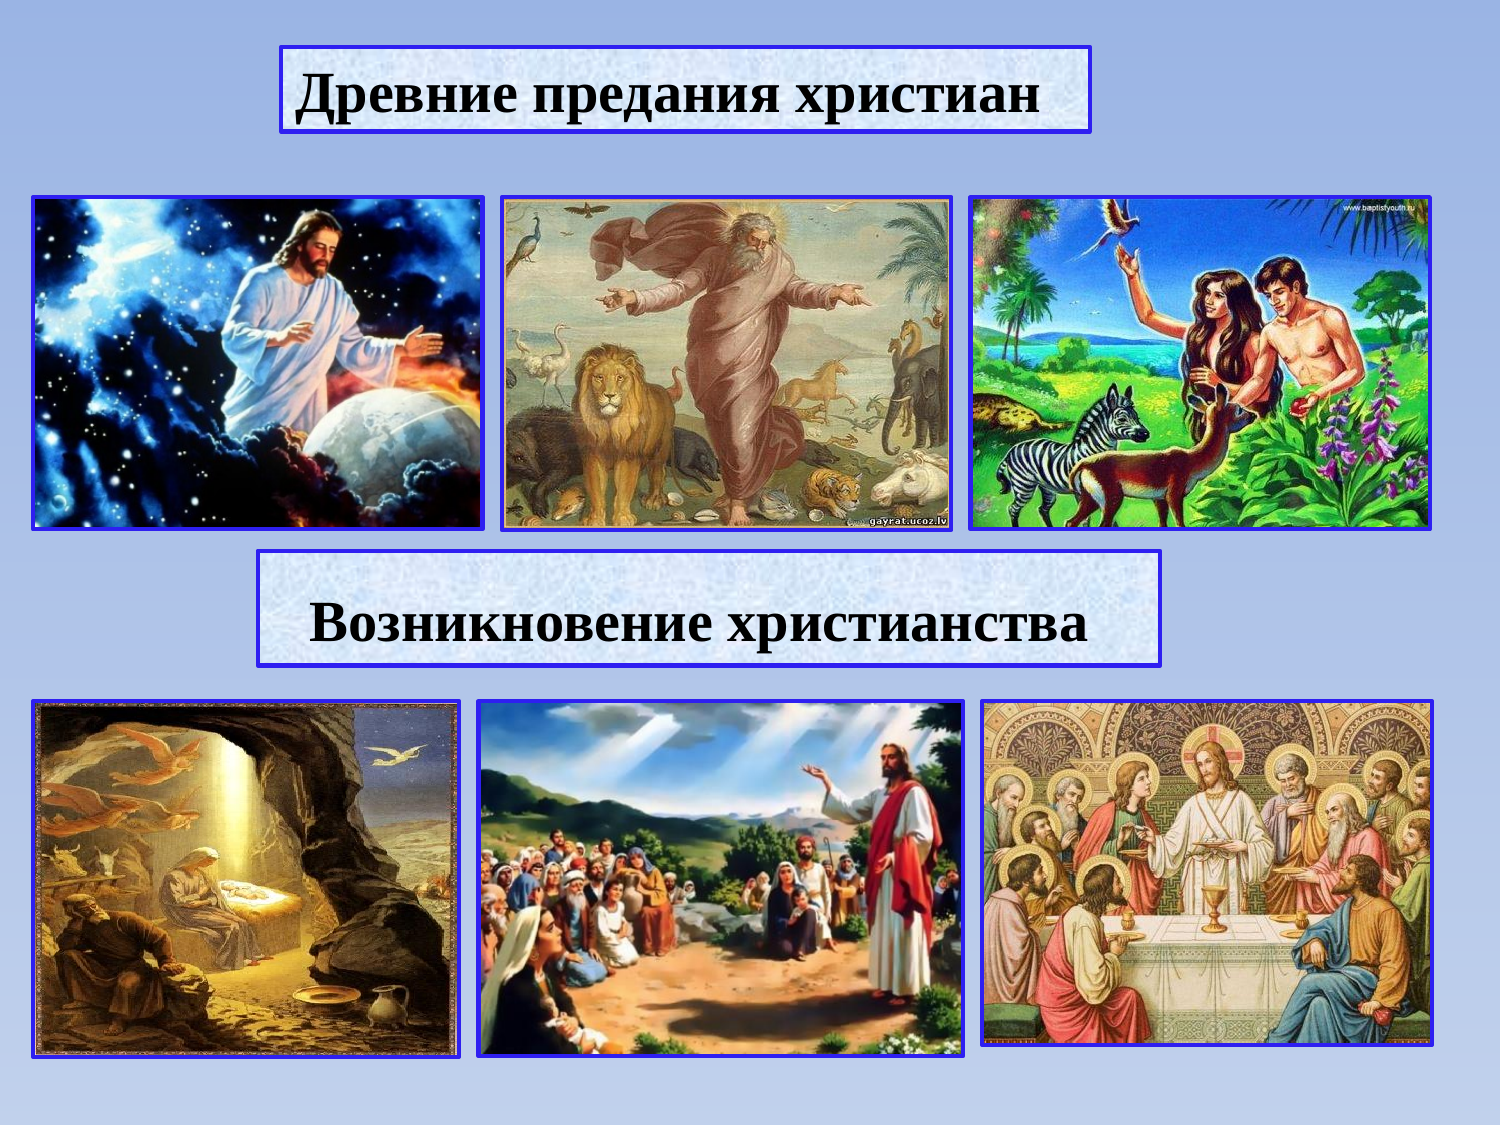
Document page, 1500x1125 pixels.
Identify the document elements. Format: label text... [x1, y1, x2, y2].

picture [480, 702, 962, 1055]
picture [503, 198, 950, 529]
text_box Древние предания христиан [281, 46, 1090, 132]
picture [34, 198, 481, 528]
picture [972, 198, 1428, 528]
text_box Возникновение христианства [257, 550, 1161, 666]
picture [984, 702, 1430, 1044]
picture [34, 702, 458, 1055]
